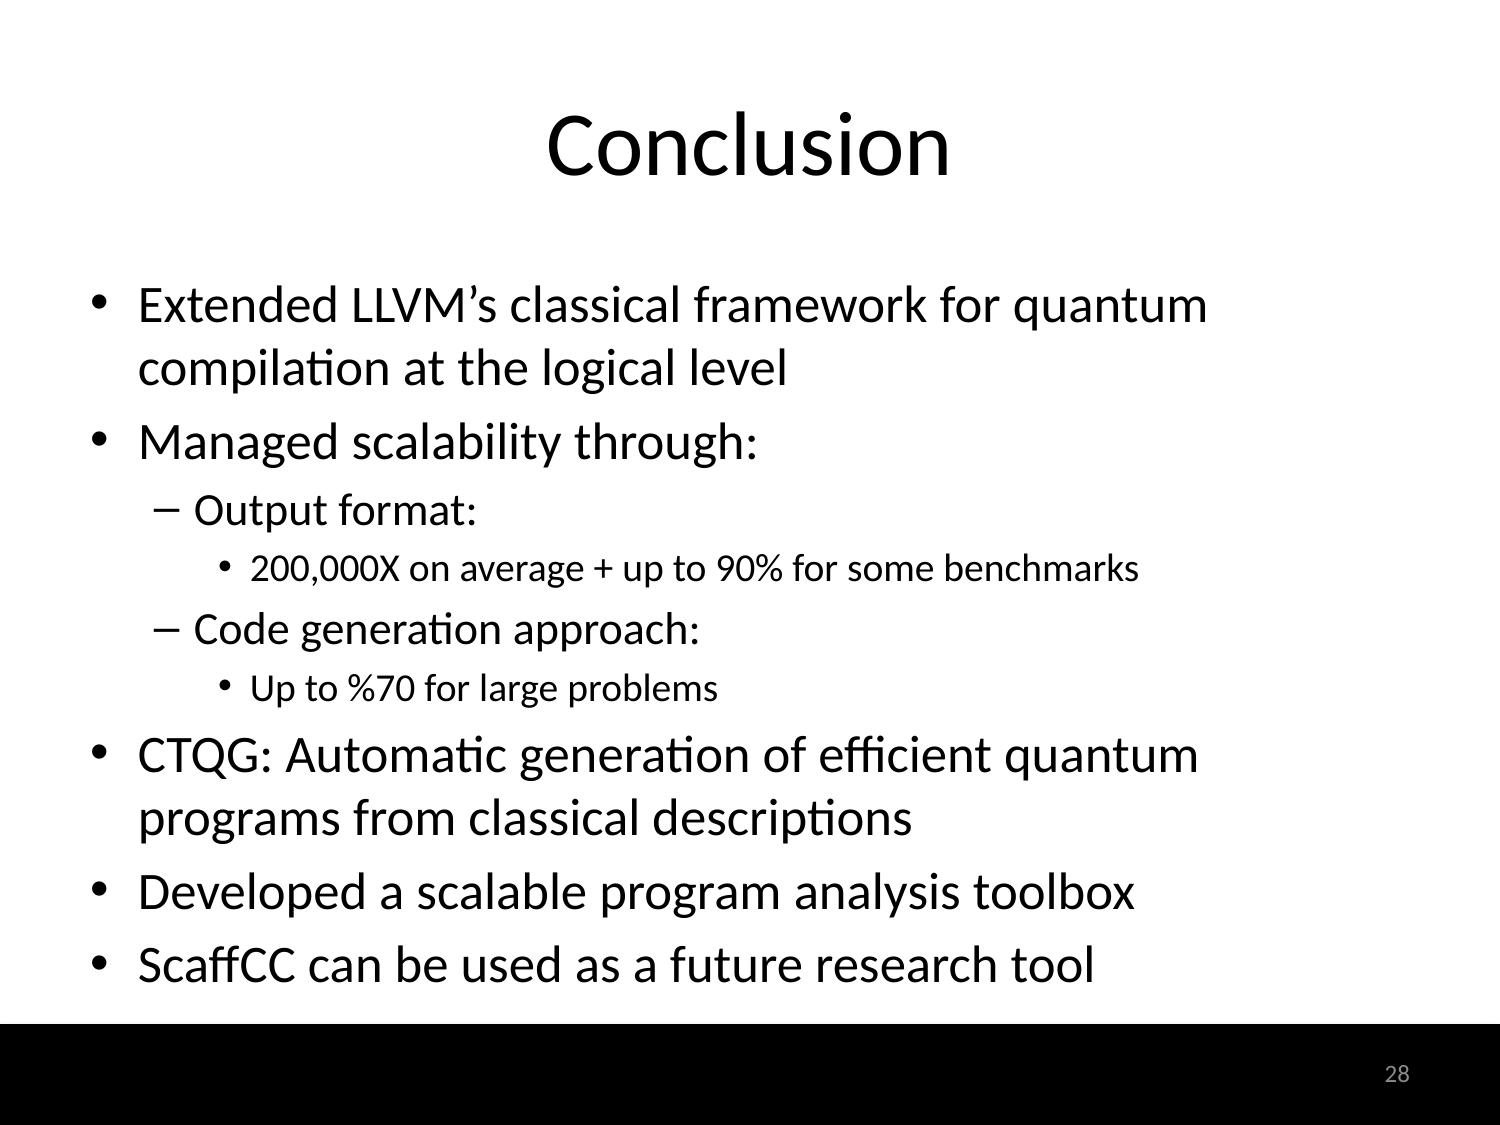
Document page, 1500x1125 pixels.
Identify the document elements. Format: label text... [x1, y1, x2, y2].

title Conclusion [75, 45, 1425, 233]
slide_number 28 [1074, 1042, 1425, 1103]
list Extended LLVM’s classical framework for quantum compilation at the logical level Managed scalability through: Output format: 200,000X on average + up to 90% for some benchmarks Code generation approach: Up to %70 for large problems CTQG: Automatic generation of efficient quantum programs from classical descriptions Developed a scalable program analysis toolbox ScaffCC can be used as a future research tool [75, 262, 1425, 1005]
